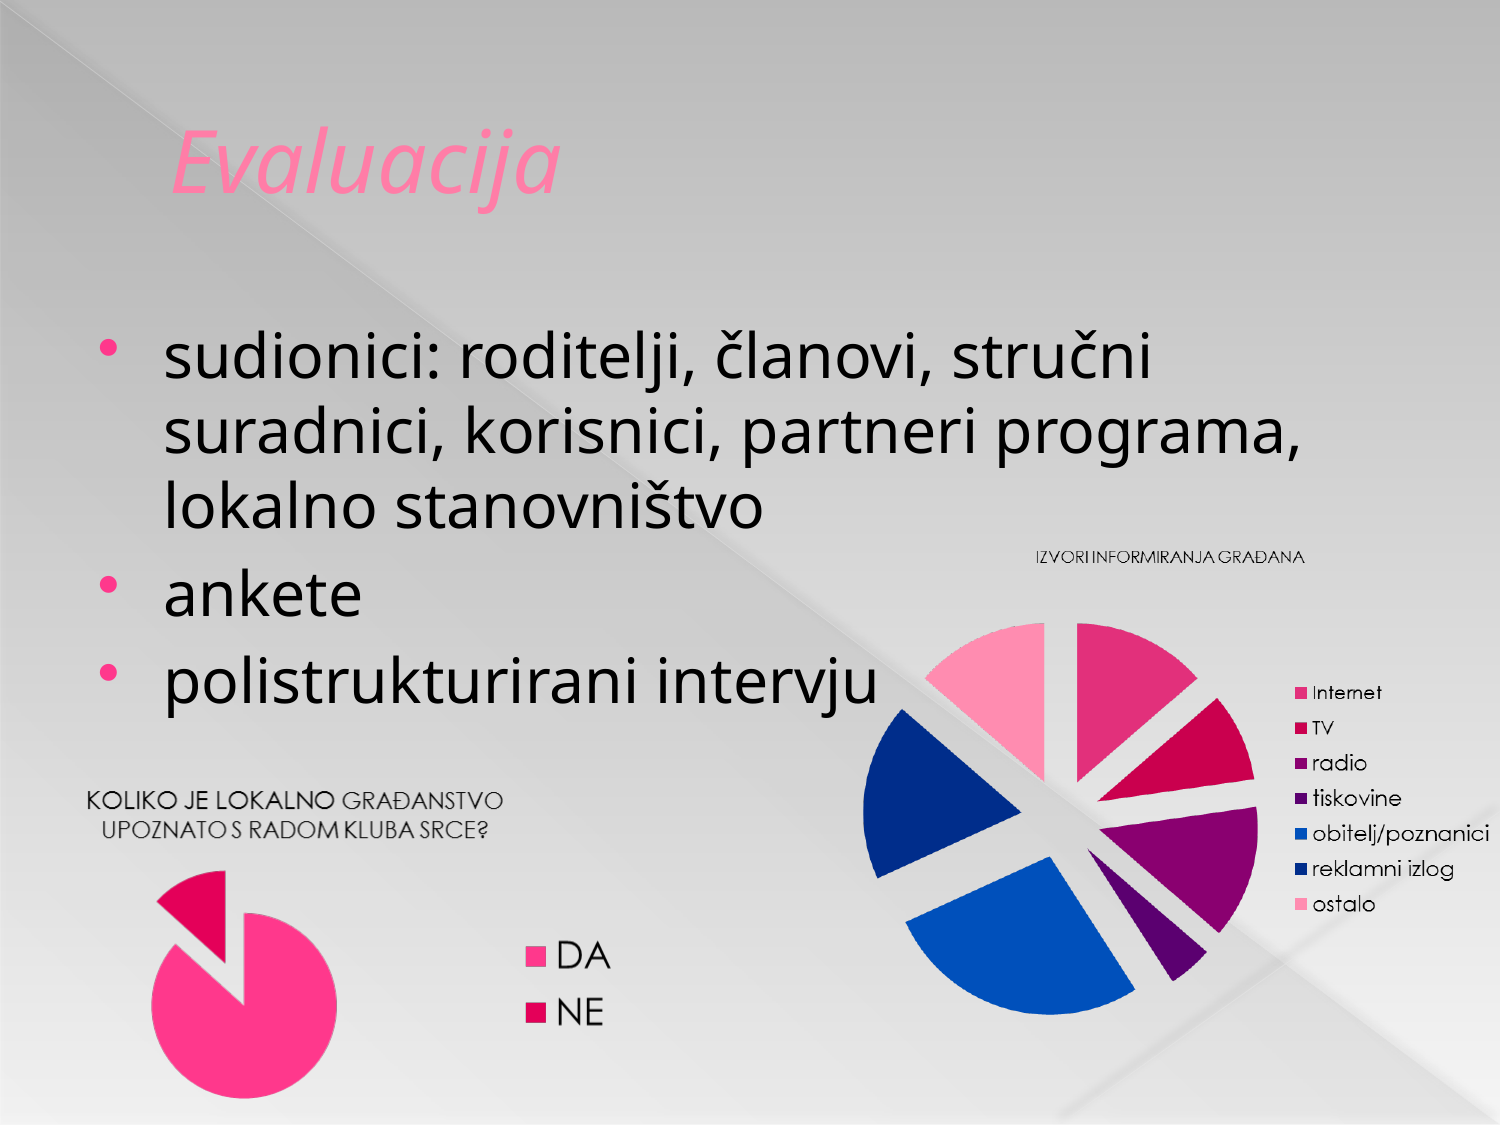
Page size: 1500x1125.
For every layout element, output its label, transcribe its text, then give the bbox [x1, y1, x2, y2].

title Evaluacija [75, 43, 1425, 274]
picture [0, 768, 632, 1124]
list sudionici: roditelji, članovi, stručni suradnici, korisnici, partneri programa, lokalno stanovništvo ankete polistrukturirani intervju [75, 308, 1425, 1059]
picture [845, 534, 1495, 1068]
